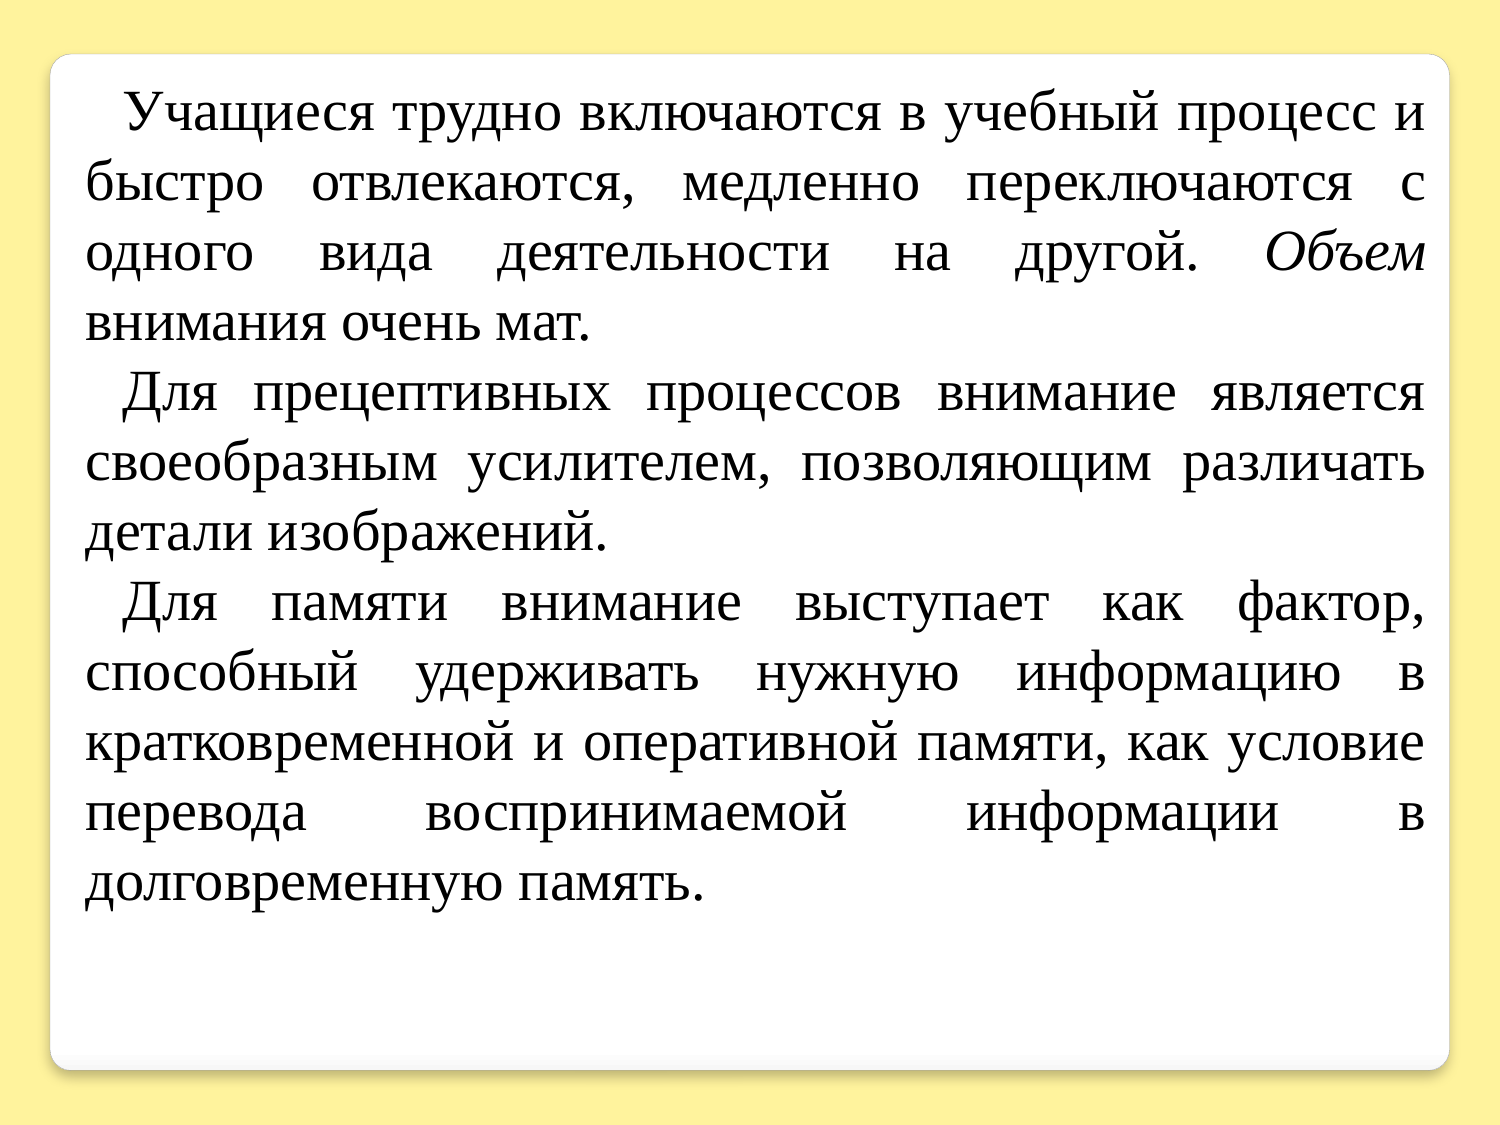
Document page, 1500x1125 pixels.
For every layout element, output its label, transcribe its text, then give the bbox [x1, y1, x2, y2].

text_box Учащиеся трудно включаются в учебный процесс и быстро отвлекаются, медленно переключаются с одного вида деятельности на другой. Объем внимания очень мат. Для прецептивных процессов внимание является своеобразным усилителем, позволяющим различать детали изображений. Для памяти внимание выступает как фактор, способный удерживать нужную информацию в кратковременной и оперативной памяти, как условие перевода воспринимаемой информации в долговременную память. [70, 64, 1442, 920]
